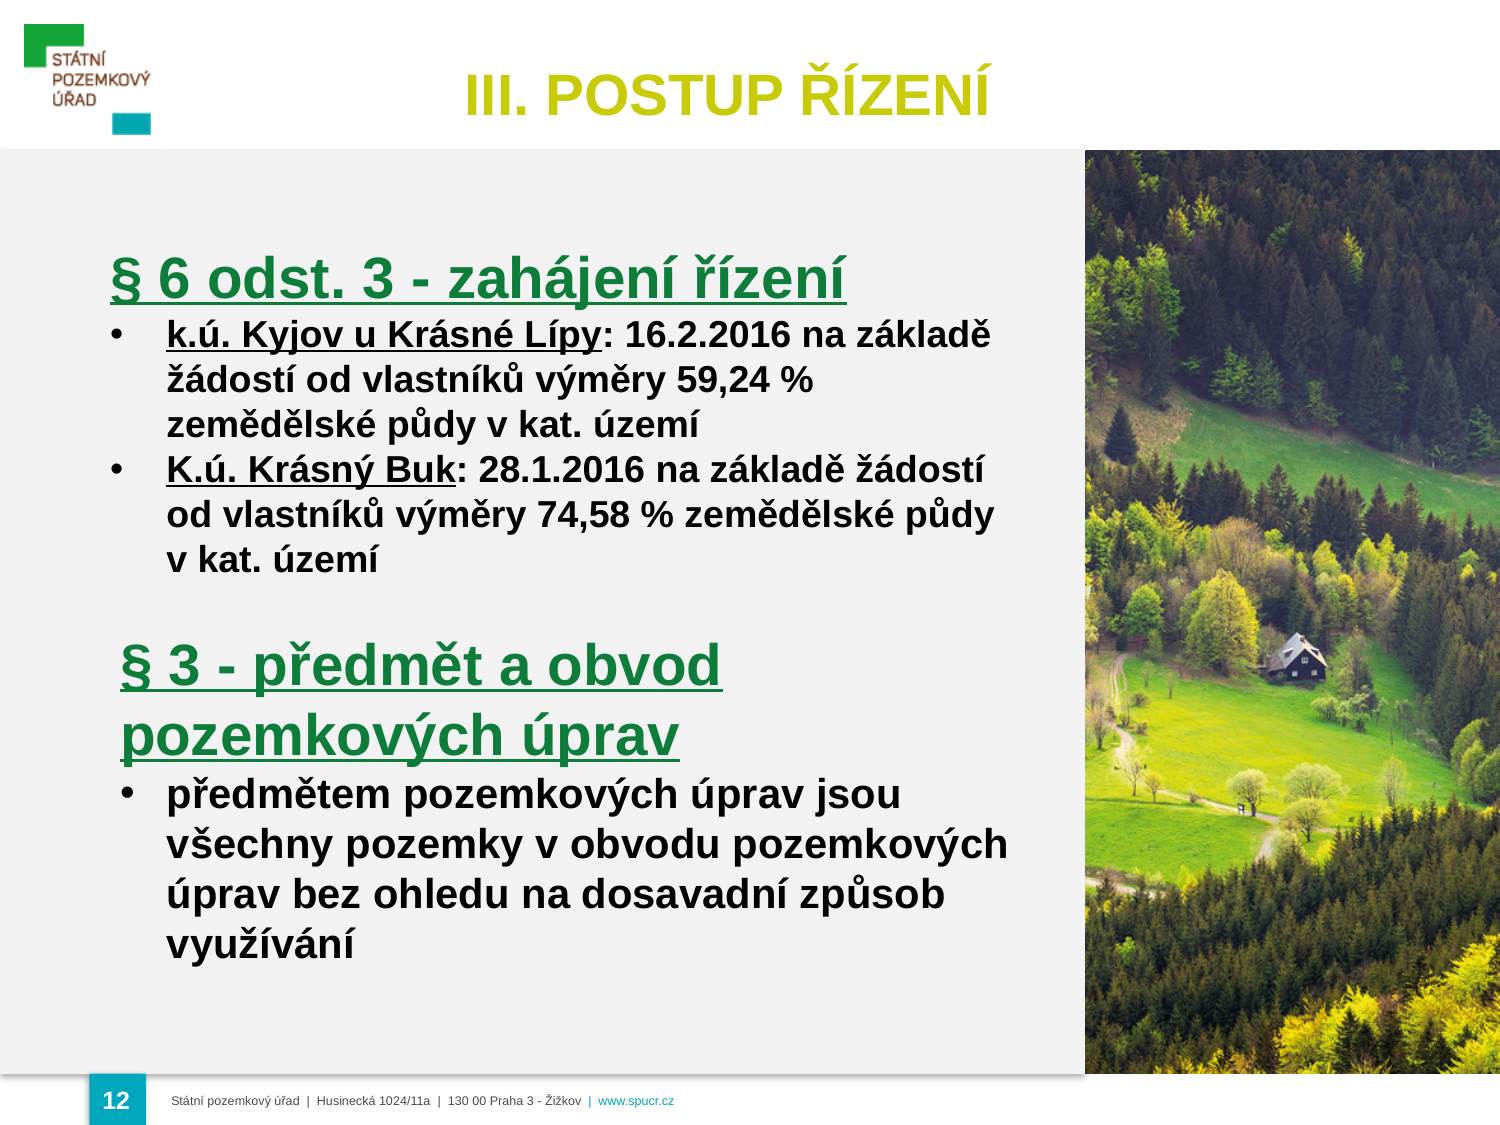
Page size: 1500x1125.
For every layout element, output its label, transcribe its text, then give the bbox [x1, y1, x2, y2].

text_box § 6 odst. 3 - zahájení řízení k.ú. Kyjov u Krásné Lípy: 16.2.2016 na základě žádostí od vlastníků výměry 59,24 % zemědělské půdy v kat. území K.ú. Krásný Buk: 28.1.2016 na základě žádostí od vlastníků výměry 74,58 % zemědělské půdy v kat. území [95, 230, 1020, 588]
picture [24, 24, 151, 135]
text_box III. POSTUP ŘÍZENÍ [449, 43, 1228, 152]
picture [1085, 150, 1500, 1074]
text_box § 3 - předmět a obvod pozemkových úprav předmětem pozemkových úprav jsou všechny pozemky v obvodu pozemkových úprav bez ohledu na dosavadní způsob využívání [105, 617, 1053, 975]
